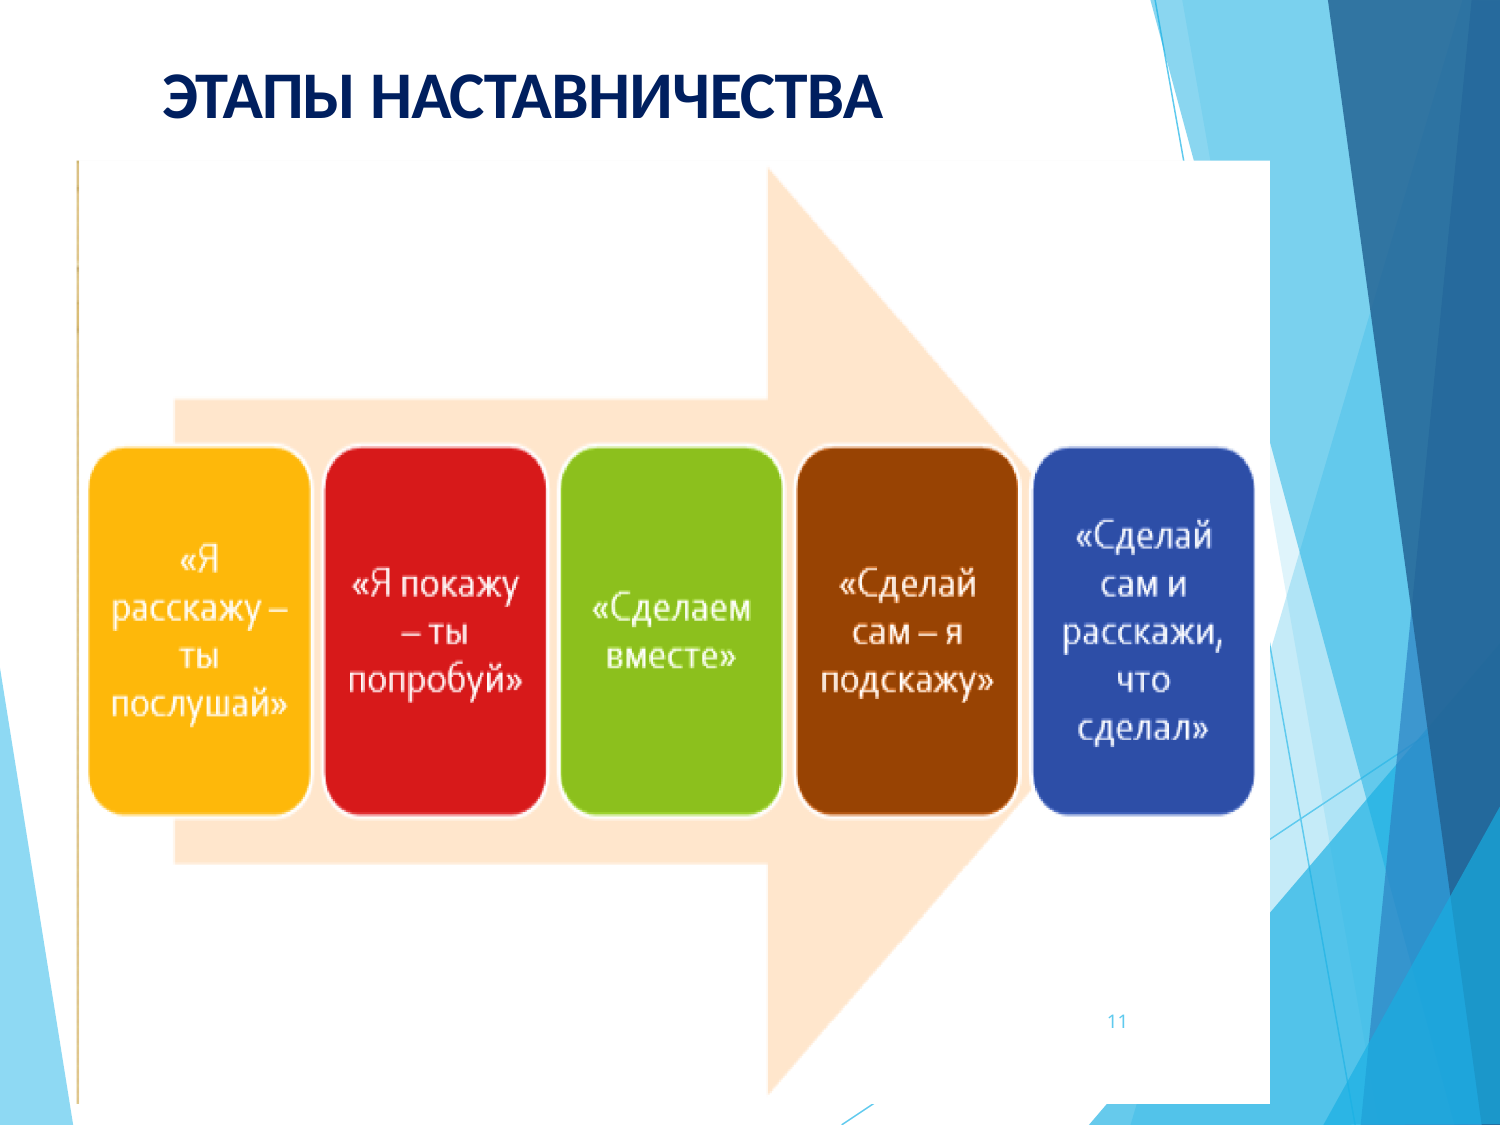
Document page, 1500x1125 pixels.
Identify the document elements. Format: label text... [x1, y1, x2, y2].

title ЭТАПЫ НАСТАВНИЧЕСТВА [159, 50, 835, 159]
picture [76, 160, 1270, 1105]
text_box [840, 0, 1500, 1125]
